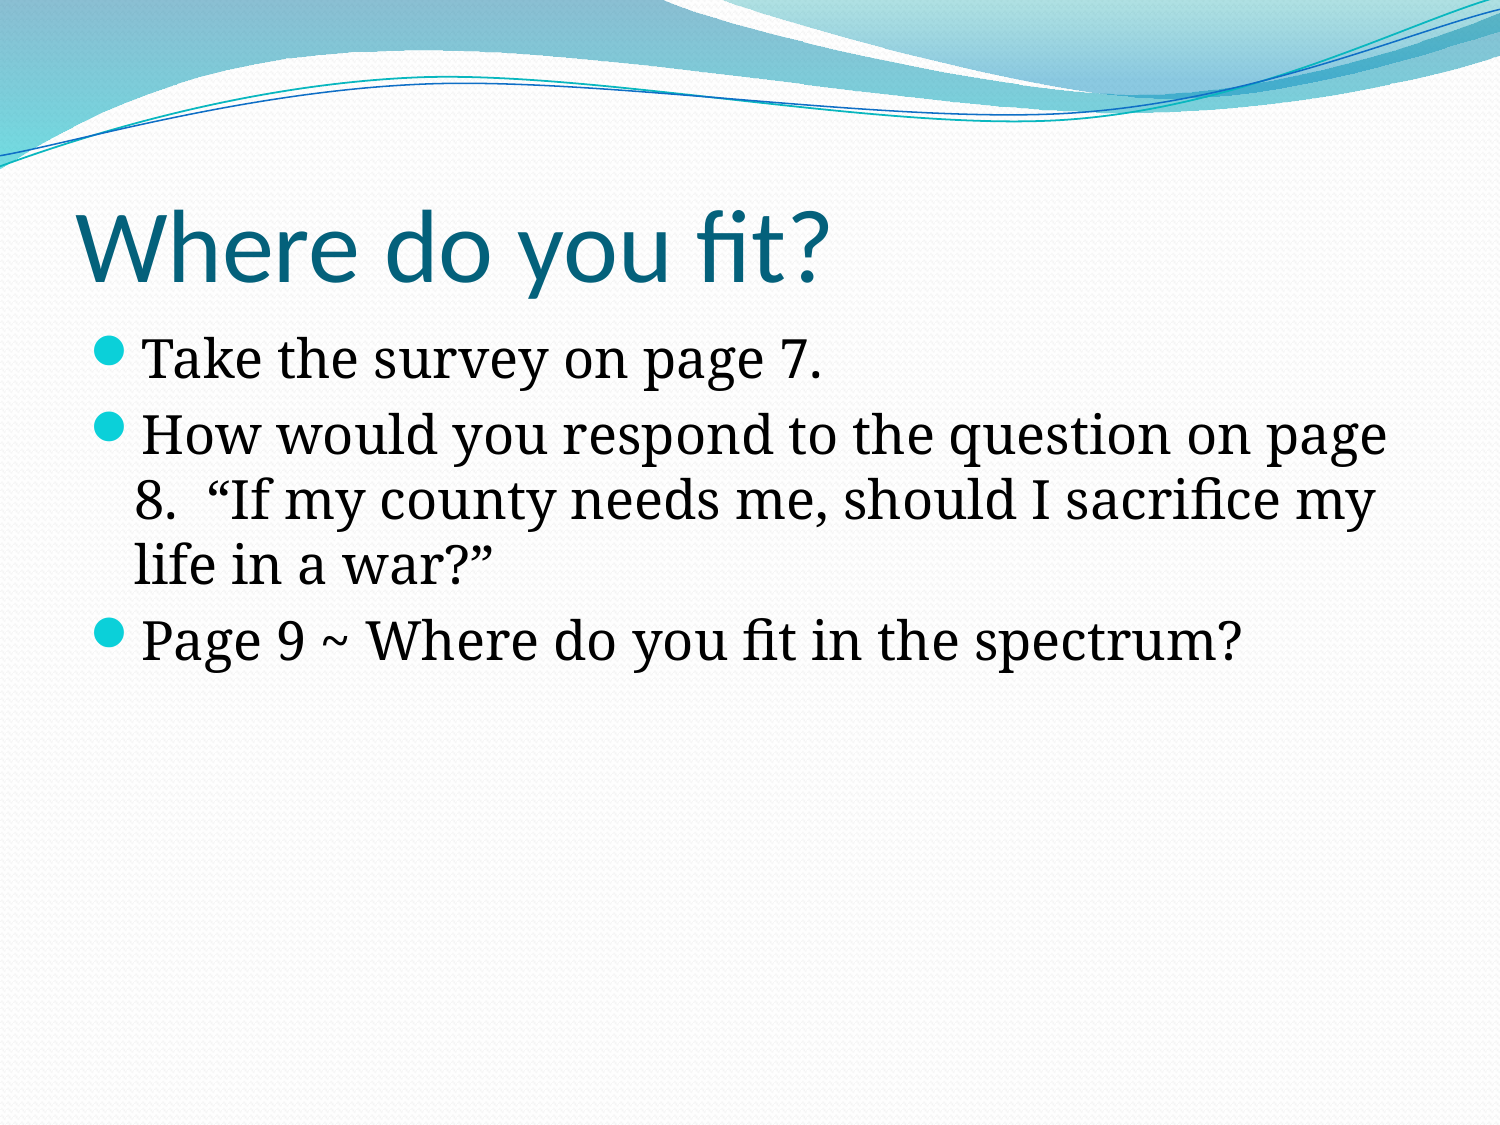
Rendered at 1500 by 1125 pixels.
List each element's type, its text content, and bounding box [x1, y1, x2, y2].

list Take the survey on page 7. How would you respond to the question on page 8. “If my county needs me, should I sacrifice my life in a war?” Page 9 ~ Where do you fit in the spectrum? [75, 317, 1425, 1038]
title Where do you fit? [75, 115, 1425, 303]
